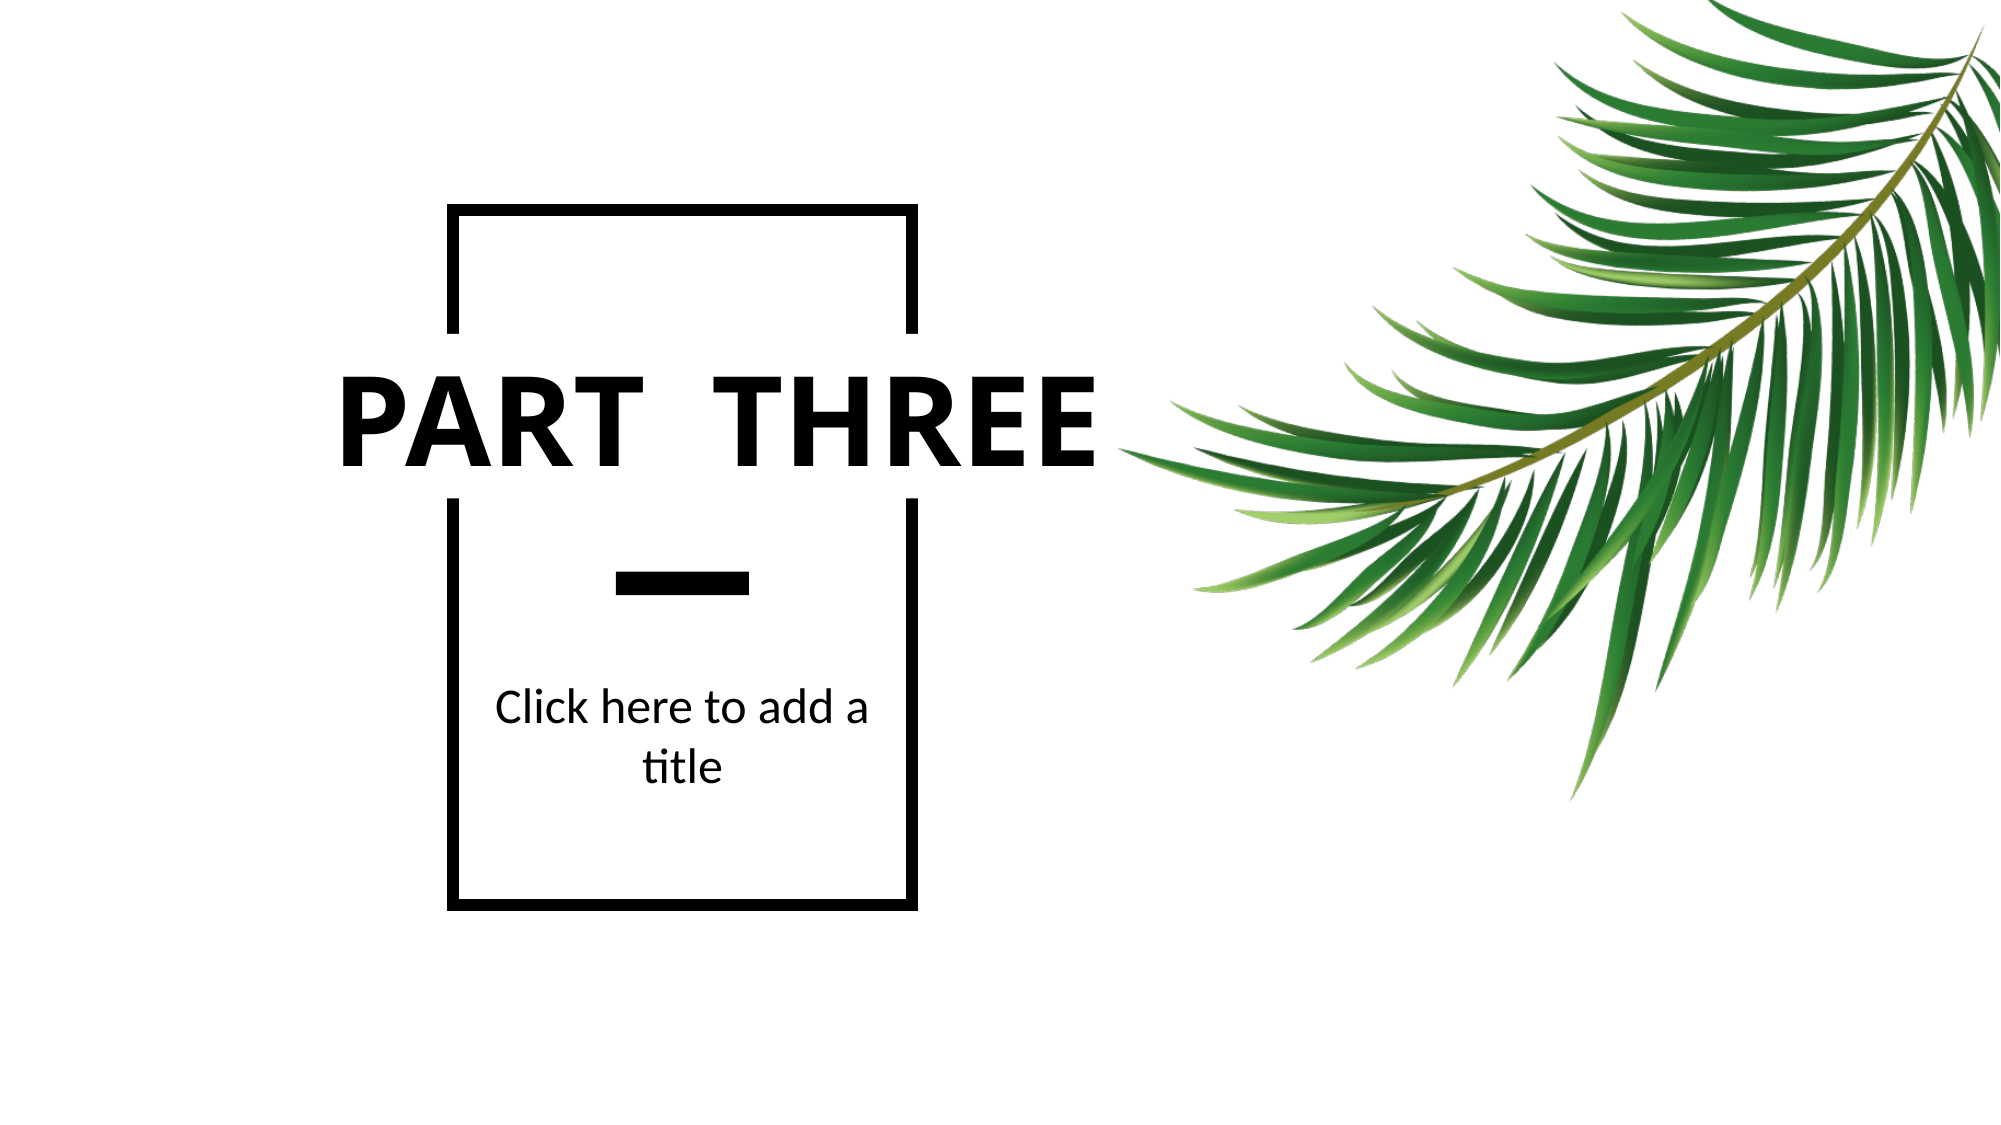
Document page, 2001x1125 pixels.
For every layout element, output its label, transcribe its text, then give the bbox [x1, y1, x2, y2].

text_box [452, 499, 913, 666]
text_box [452, 802, 913, 906]
text_box [615, 571, 750, 596]
text_box [452, 209, 913, 333]
text_box PART THREE [318, 333, 1231, 499]
picture [1089, 0, 2000, 905]
text_box Click here to add a title [452, 666, 913, 802]
